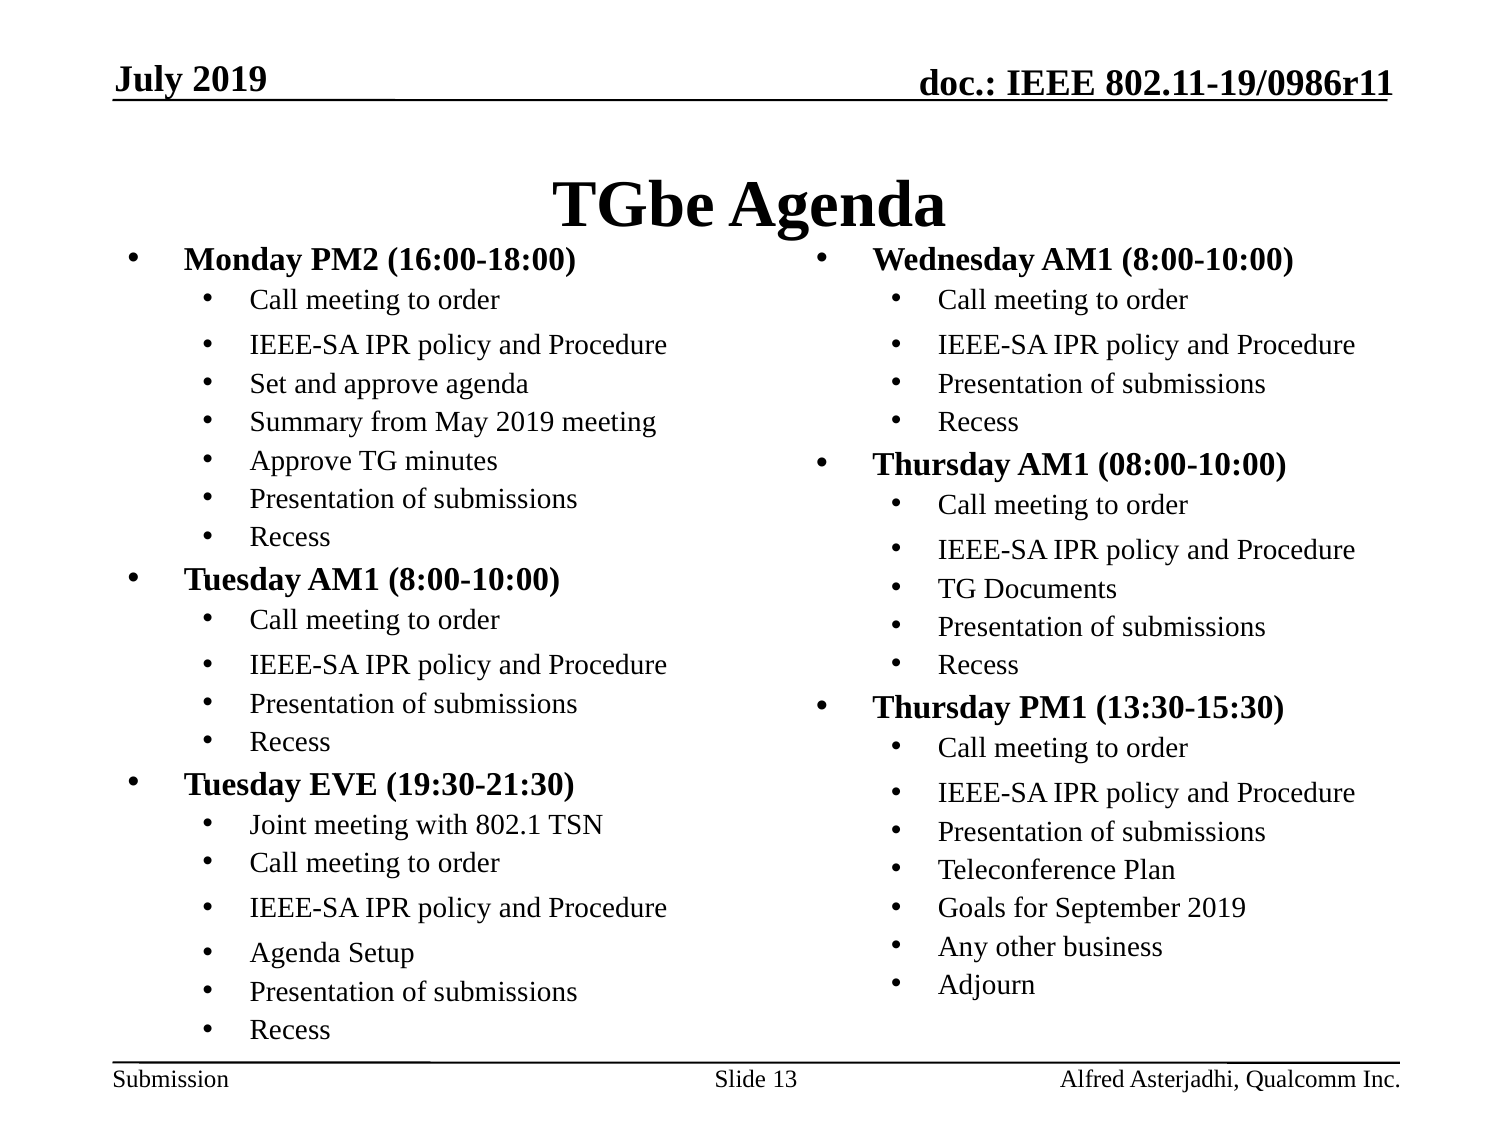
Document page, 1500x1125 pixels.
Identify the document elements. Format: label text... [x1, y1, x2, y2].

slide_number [114, 54, 423, 100]
list Monday PM2 (16:00-18:00) Call meeting to order IEEE-SA IPR policy and Procedure Set and approve agenda Summary from May 2019 meeting Approve TG minutes Presentation of submissions Recess Tuesday AM1 (8:00-10:00) Call meeting to order IEEE-SA IPR policy and Procedure Presentation of submissions Recess Tuesday EVE (19:30-21:30) Joint meeting with 802.1 TSN Call meeting to order IEEE-SA IPR policy and Procedure Agenda Setup Presentation of submissions Recess [112, 237, 800, 1063]
title TGbe Agenda [112, 112, 1388, 237]
slide_number Slide 13 [712, 1061, 800, 1123]
text_box Wednesday AM1 (8:00-10:00) Call meeting to order IEEE-SA IPR policy and Procedure Presentation of submissions Recess Thursday AM1 (08:00-10:00) Call meeting to order IEEE-SA IPR policy and Procedure TG Documents Presentation of submissions Recess Thursday PM1 (13:30-15:30) Call meeting to order IEEE-SA IPR policy and Procedure Presentation of submissions Teleconference Plan Goals for September 2019 Any other business Adjourn [800, 237, 1402, 1063]
footer Alfred Asterjadhi, Qualcomm Inc. [878, 1063, 1402, 1093]
